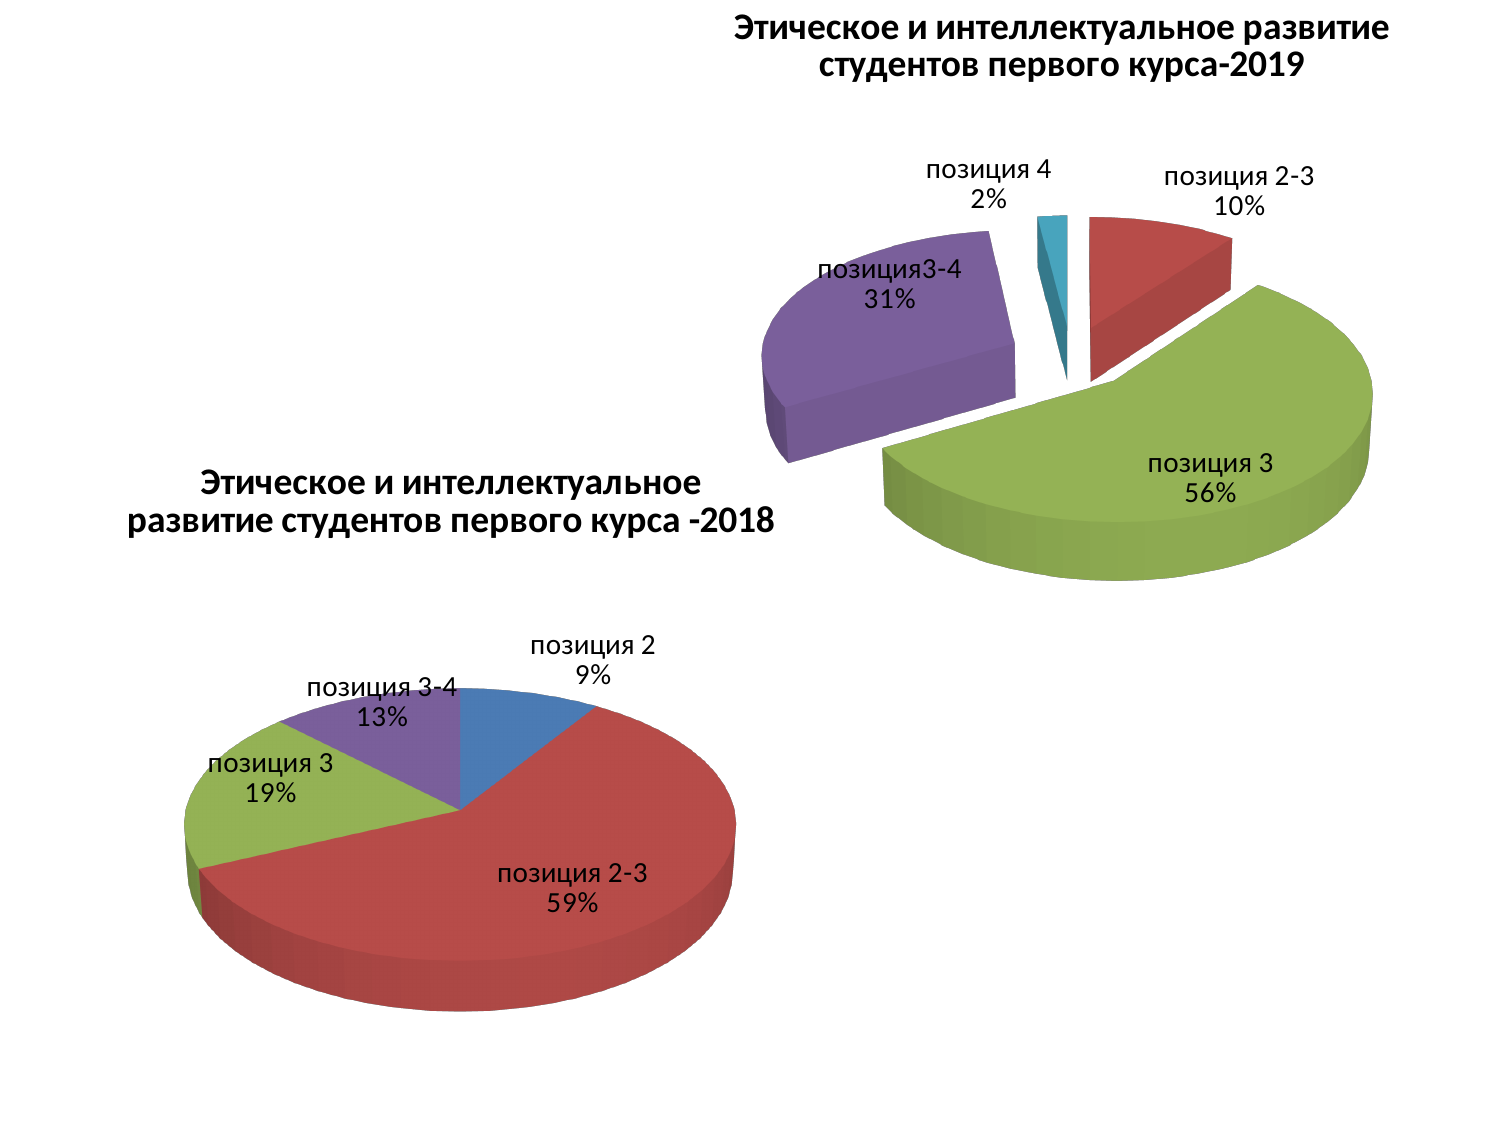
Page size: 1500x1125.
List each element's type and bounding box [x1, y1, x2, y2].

chart [34, 0, 1500, 1125]
